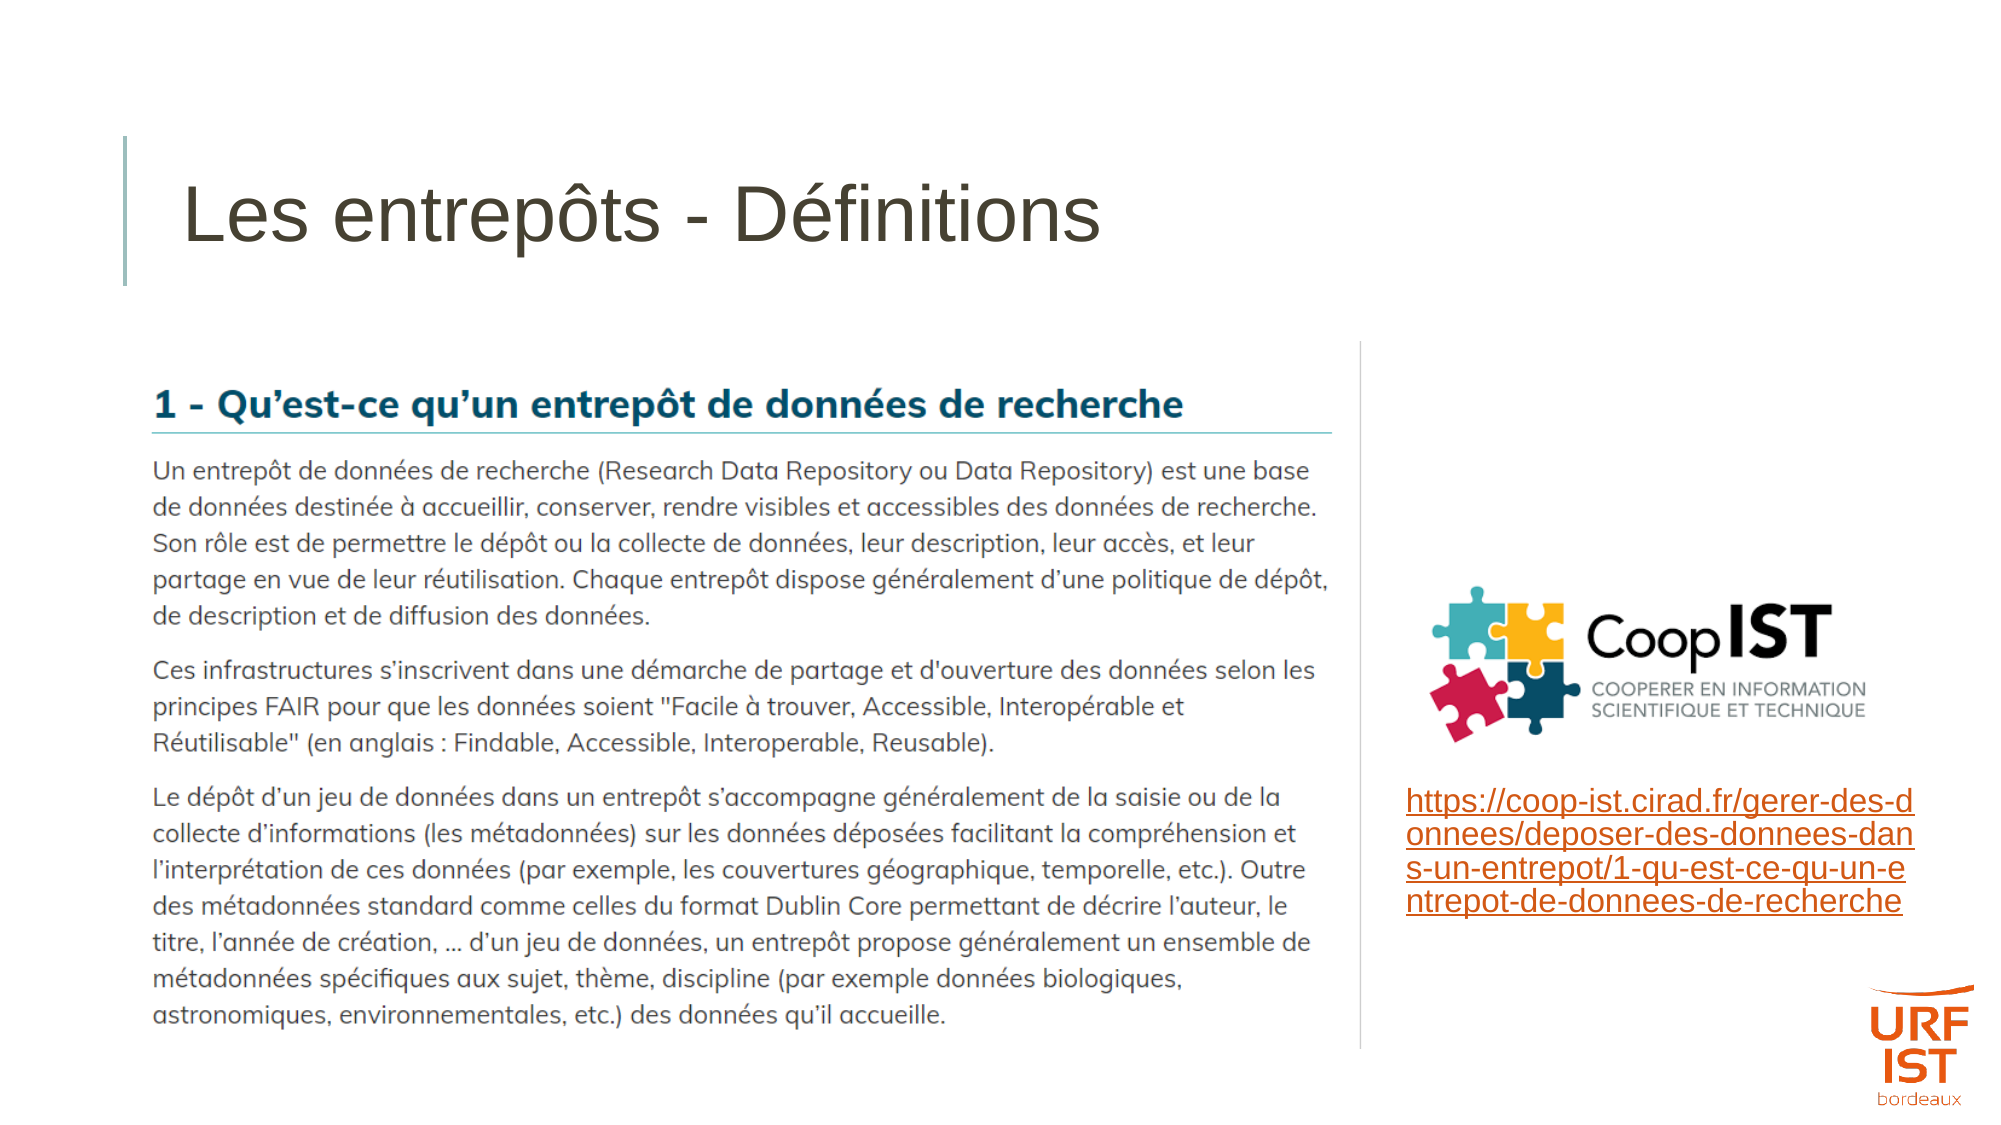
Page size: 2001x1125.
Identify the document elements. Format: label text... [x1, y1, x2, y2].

picture [1839, 964, 2000, 1125]
text_box https://coop-ist.cirad.fr/gerer-des-donnees/deposer-des-donnees-dans-un-entrepot/1-qu-est-ce-qu-un-entrepot-de-donnees-de-recherche [1391, 771, 1934, 862]
picture [1427, 581, 1870, 747]
title Les entrepôts - Définitions [168, 96, 1763, 342]
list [130, 341, 1379, 1050]
